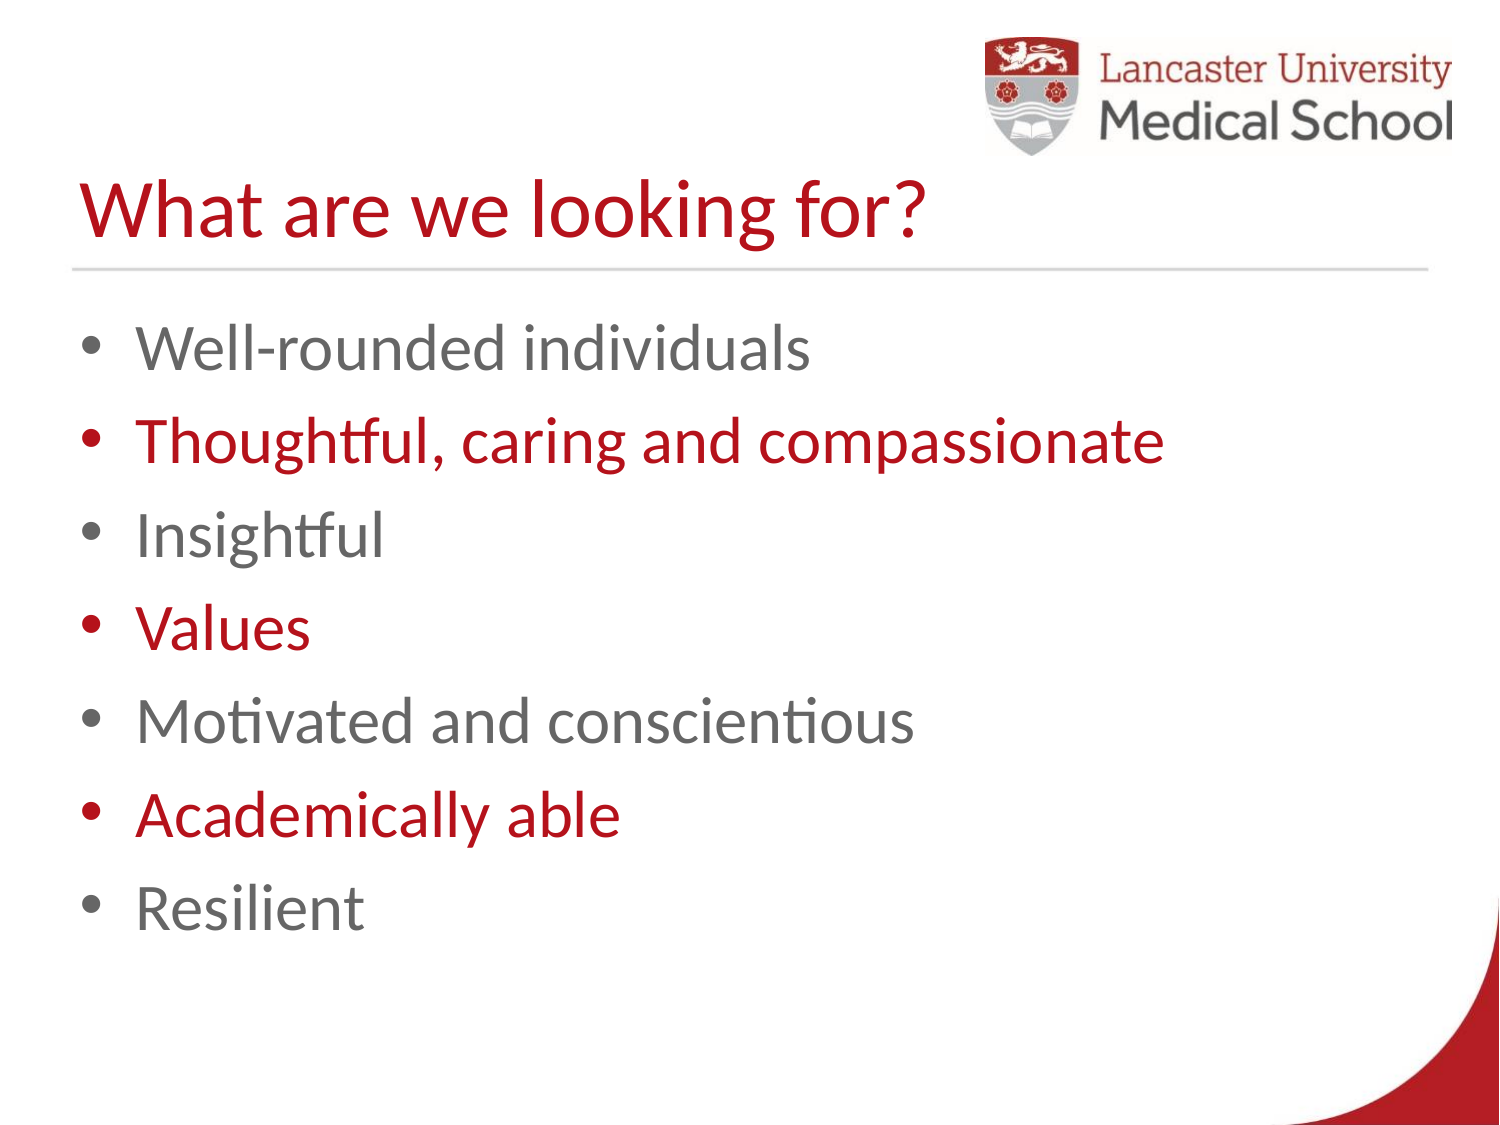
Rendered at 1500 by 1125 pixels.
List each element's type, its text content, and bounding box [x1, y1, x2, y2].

title What are we looking for? [64, 109, 1176, 296]
picture [0, 0, 1499, 1125]
list Well-rounded individuals Thoughtful, caring and compassionate Insightful Values Motivated and conscientious Academically able Resilient [64, 296, 1447, 1083]
